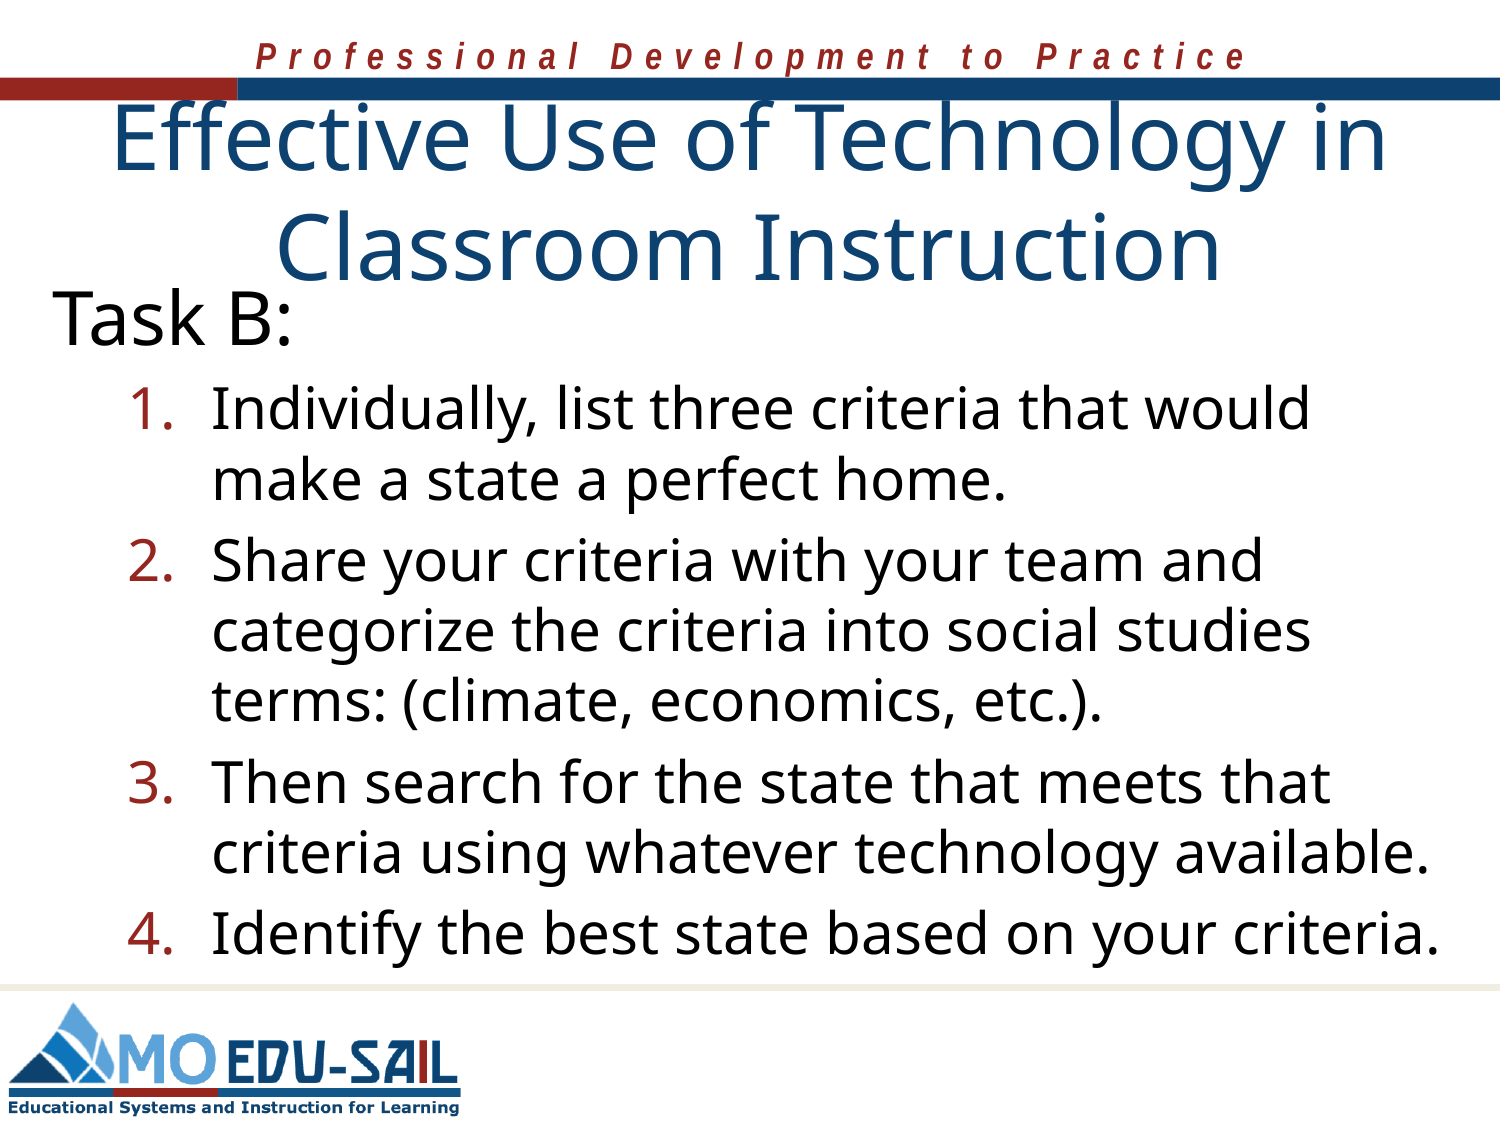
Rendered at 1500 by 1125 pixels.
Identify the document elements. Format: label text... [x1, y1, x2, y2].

title Effective Use of Technology in Classroom Instruction [74, 98, 1426, 262]
picture [8, 997, 475, 1120]
list Task B: Individually, list three criteria that would make a state a perfect home. Share your criteria with your team and categorize the criteria into social studies terms: (climate, economics, etc.). Then search for the state that meets that criteria using whatever technology available. Identify the best state based on your criteria. [37, 262, 1463, 1051]
